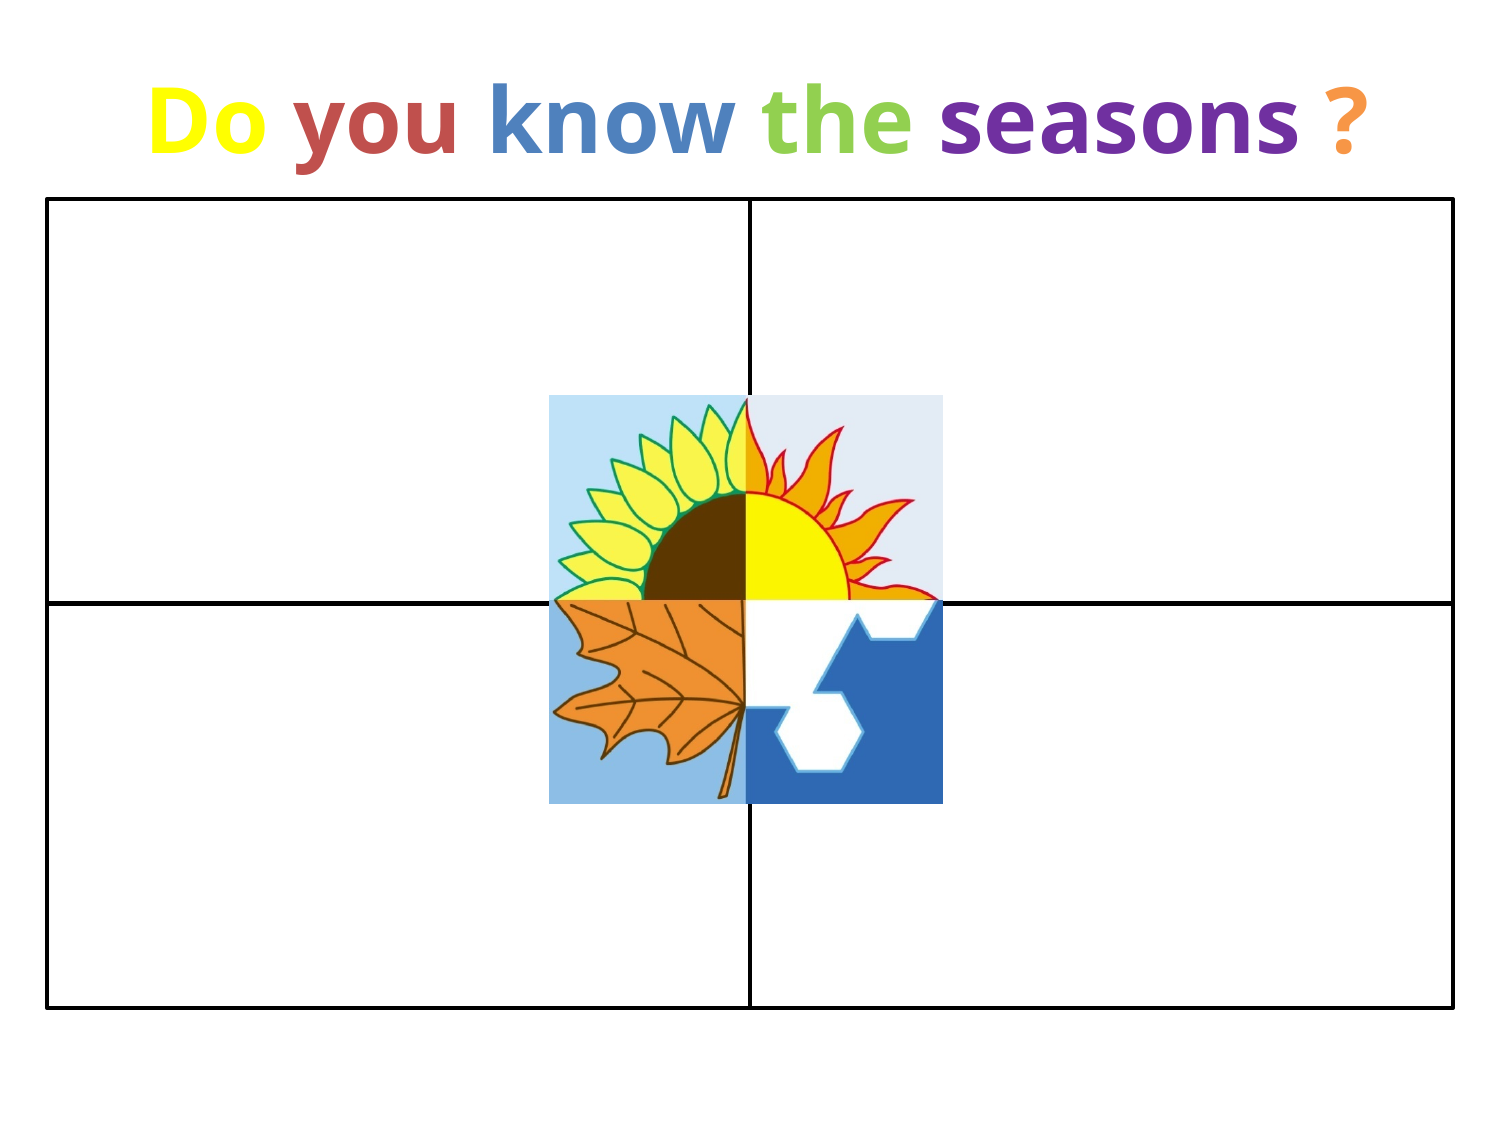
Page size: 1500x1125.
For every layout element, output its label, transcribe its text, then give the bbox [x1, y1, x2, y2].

title Do you know the seasons ? [82, 23, 1432, 197]
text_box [46, 198, 1454, 1008]
